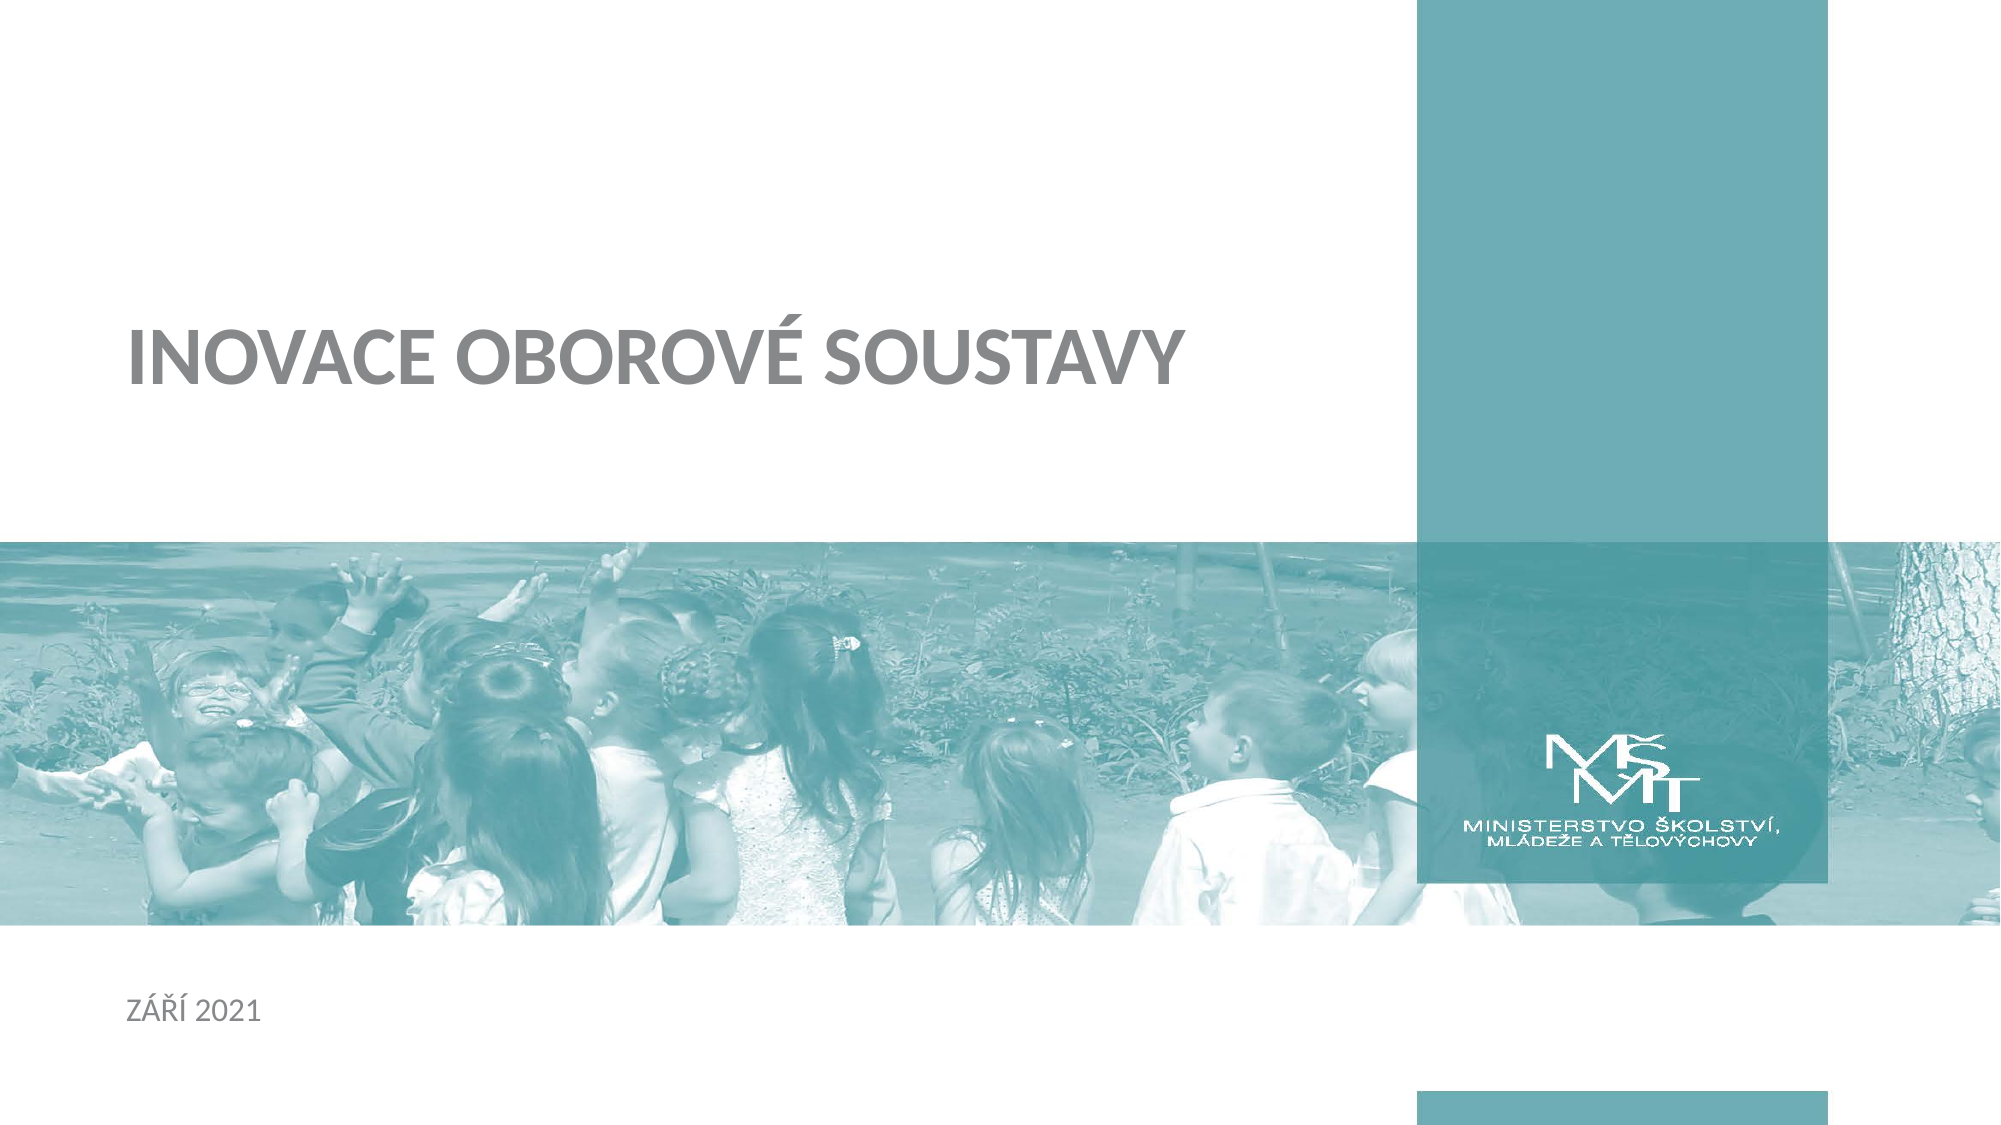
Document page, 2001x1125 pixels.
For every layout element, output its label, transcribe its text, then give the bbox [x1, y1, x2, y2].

subtitle září 2021 [125, 987, 976, 1057]
title Inovace oborové soustavy [125, 107, 1410, 513]
picture [0, 0, 2001, 1125]
